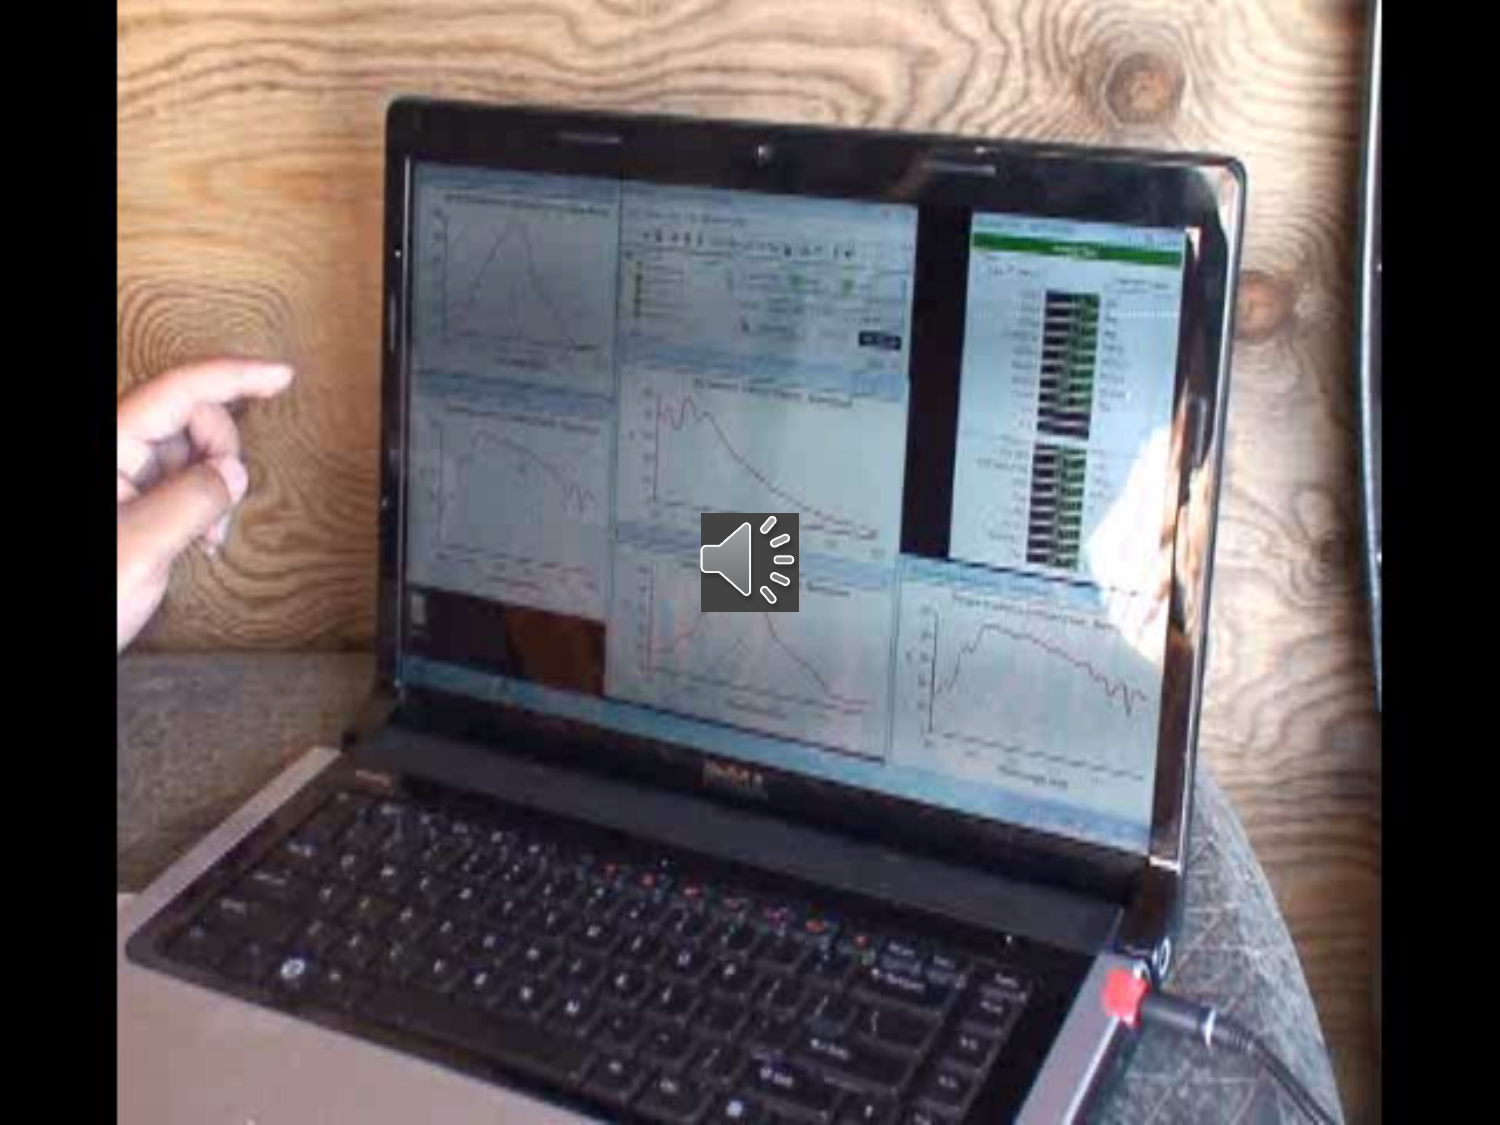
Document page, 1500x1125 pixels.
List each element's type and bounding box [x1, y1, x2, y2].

text_box [0, 0, 1500, 1125]
picture [699, 512, 801, 613]
